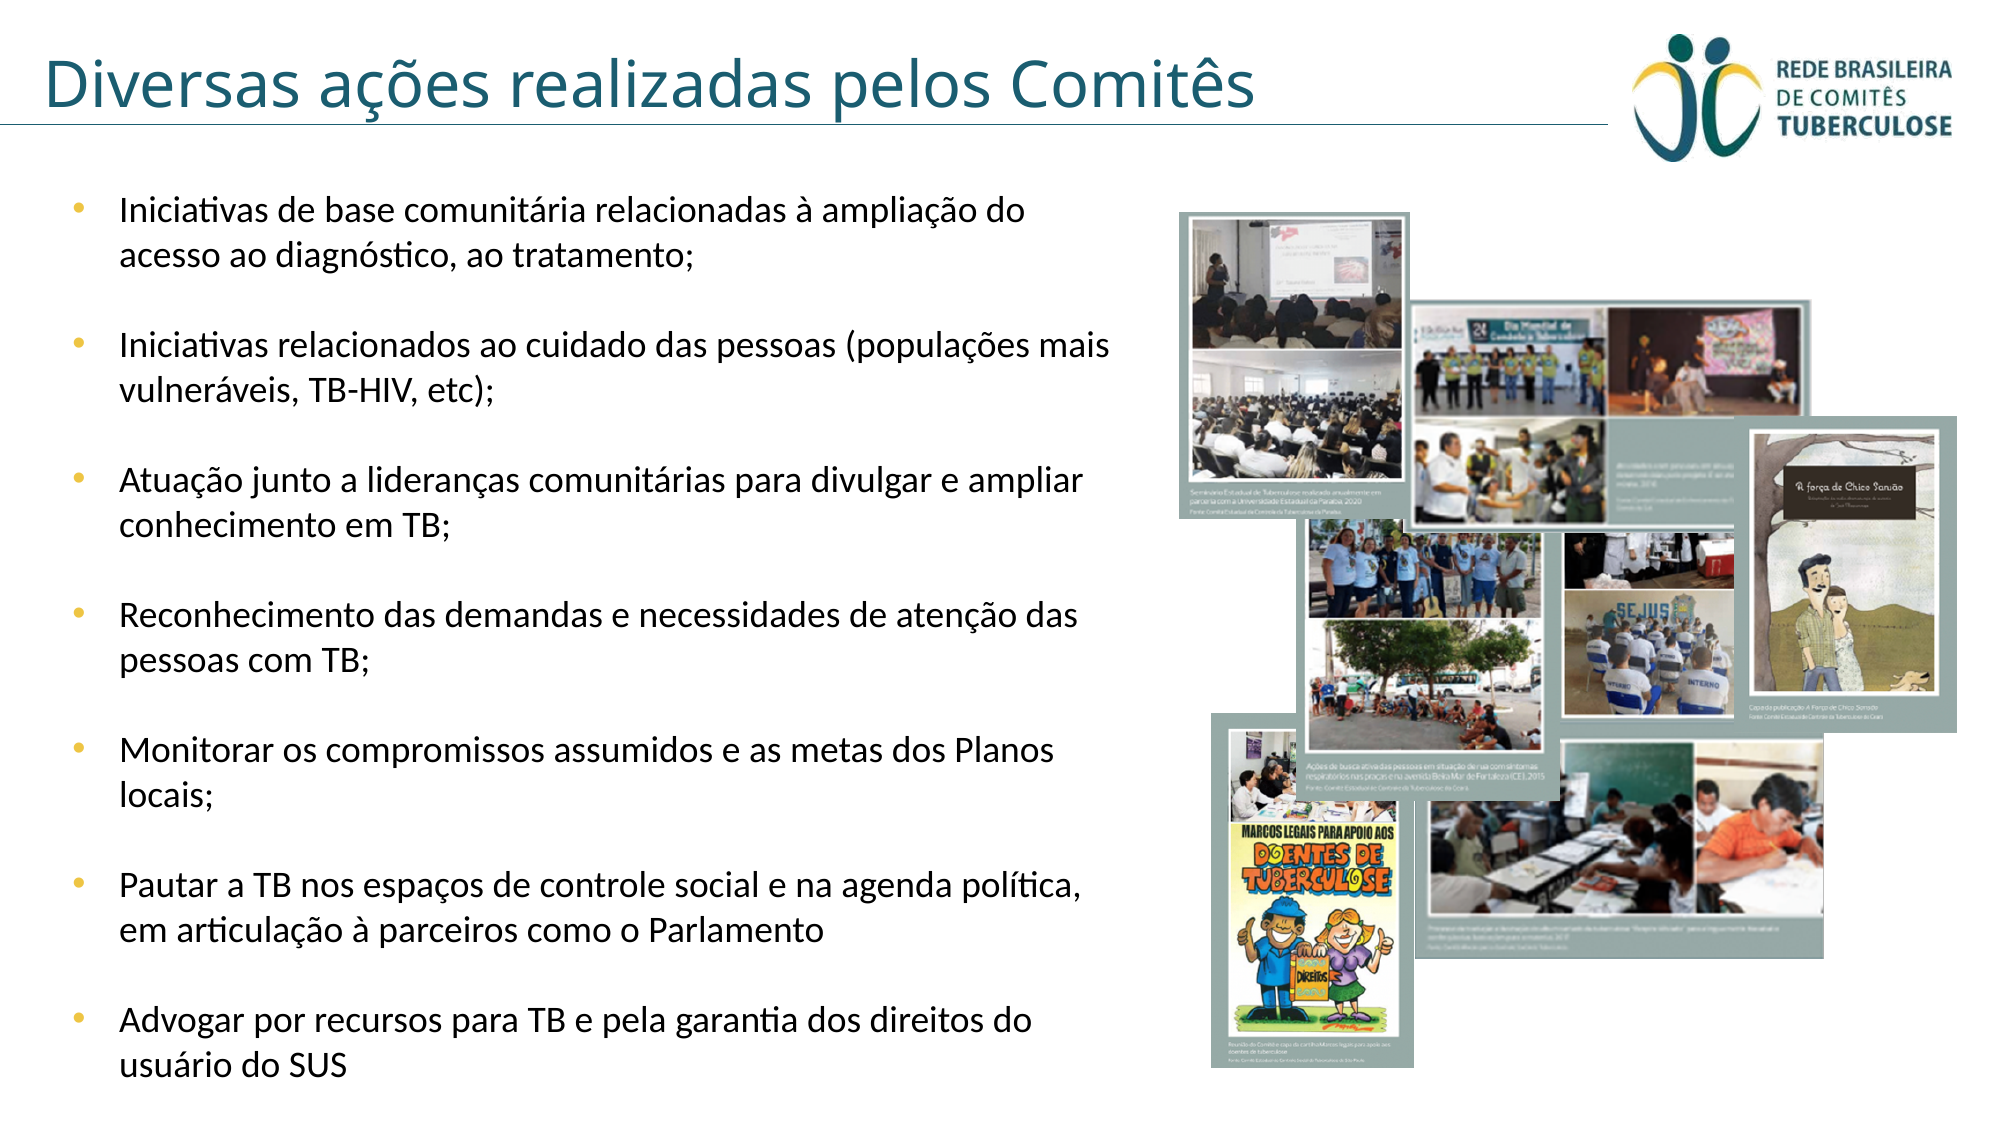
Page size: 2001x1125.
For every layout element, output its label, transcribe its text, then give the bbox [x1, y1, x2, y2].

text_box Diversas ações realizadas pelos Comitês [28, 35, 1557, 124]
picture [1179, 212, 1957, 1068]
text_box Iniciativas de base comunitária relacionadas à ampliação do acesso ao diagnóstico, ao tratamento; Iniciativas relacionados ao cuidado das pessoas (populações mais vulneráveis, TB-HIV, etc); Atuação junto a lideranças comunitárias para divulgar e ampliar conhecimento em TB; Reconhecimento das demandas e necessidades de atenção das pessoas com TB; Monitorar os compromissos assumidos e as metas dos Planos locais; Pautar a TB nos espaços de controle social e na agenda política, em articulação à parceiros como o Parlamento Advogar por recursos para TB e pela garantia dos direitos do usuário do SUS [57, 177, 1151, 1093]
text_box Diversas ações realizadas pelos Comitês [28, 125, 1557, 129]
picture [1632, 34, 1952, 162]
